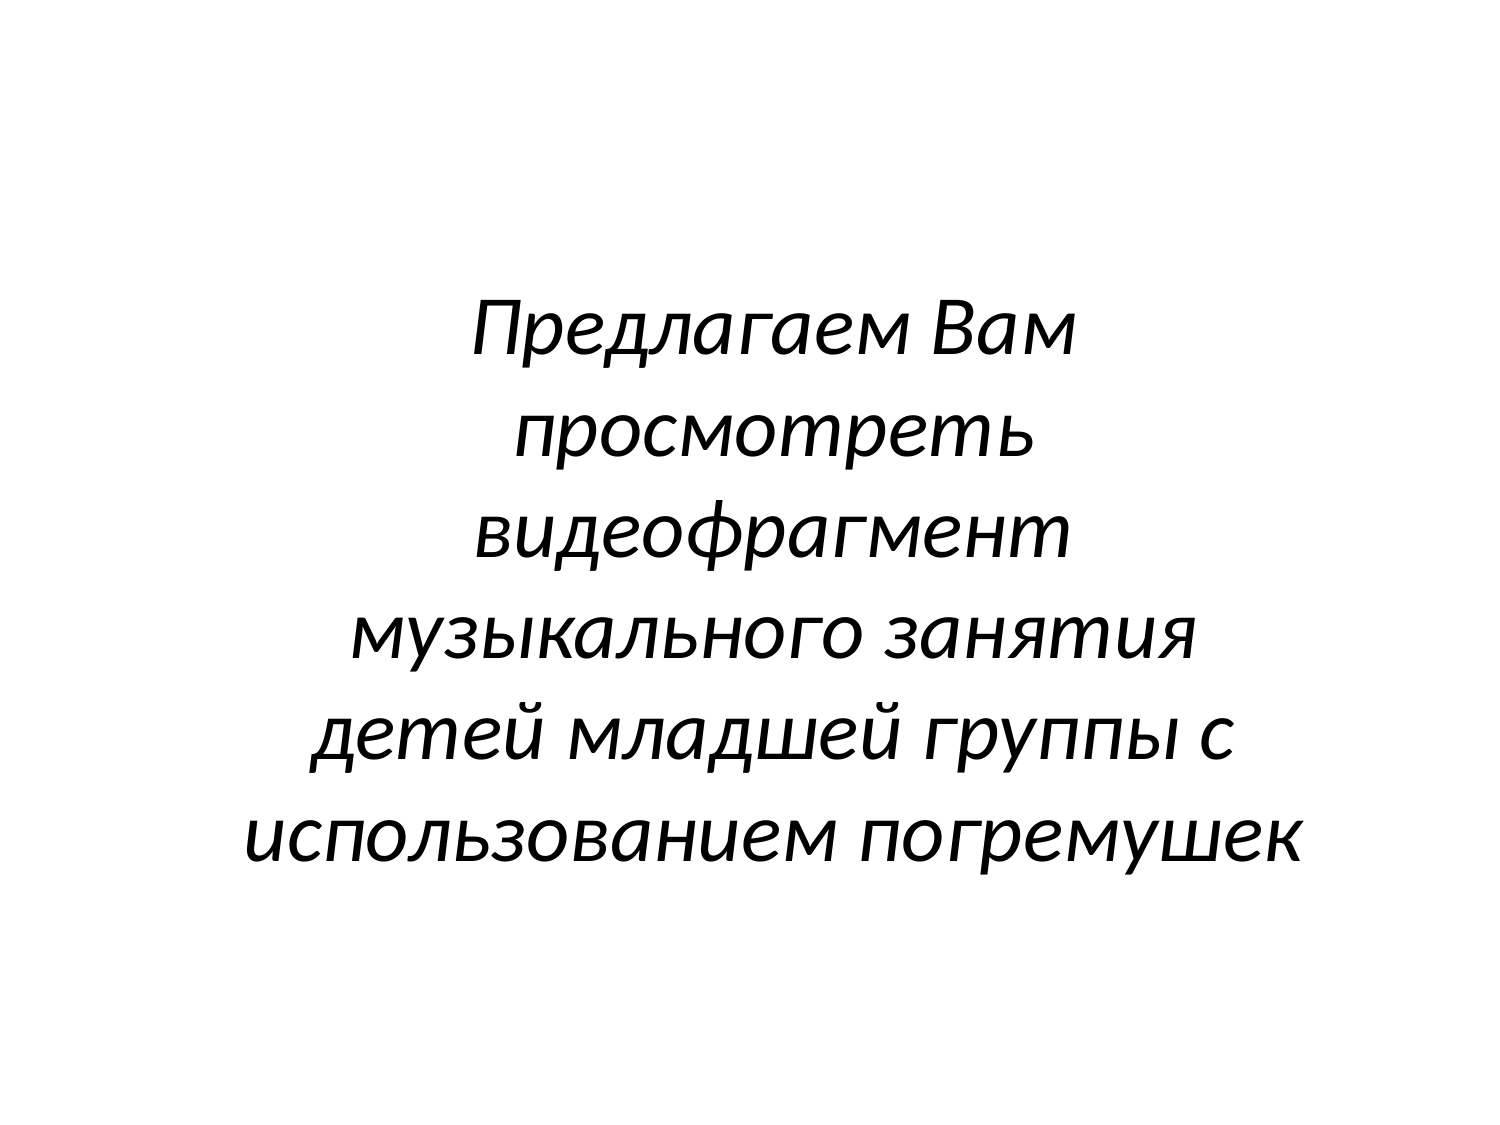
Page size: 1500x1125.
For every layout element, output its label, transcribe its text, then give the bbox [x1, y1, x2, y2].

title Предлагаем Вам просмотреть видеофрагмент музыкального занятия детей младшей группы с использованием погремушек [218, 243, 1329, 905]
